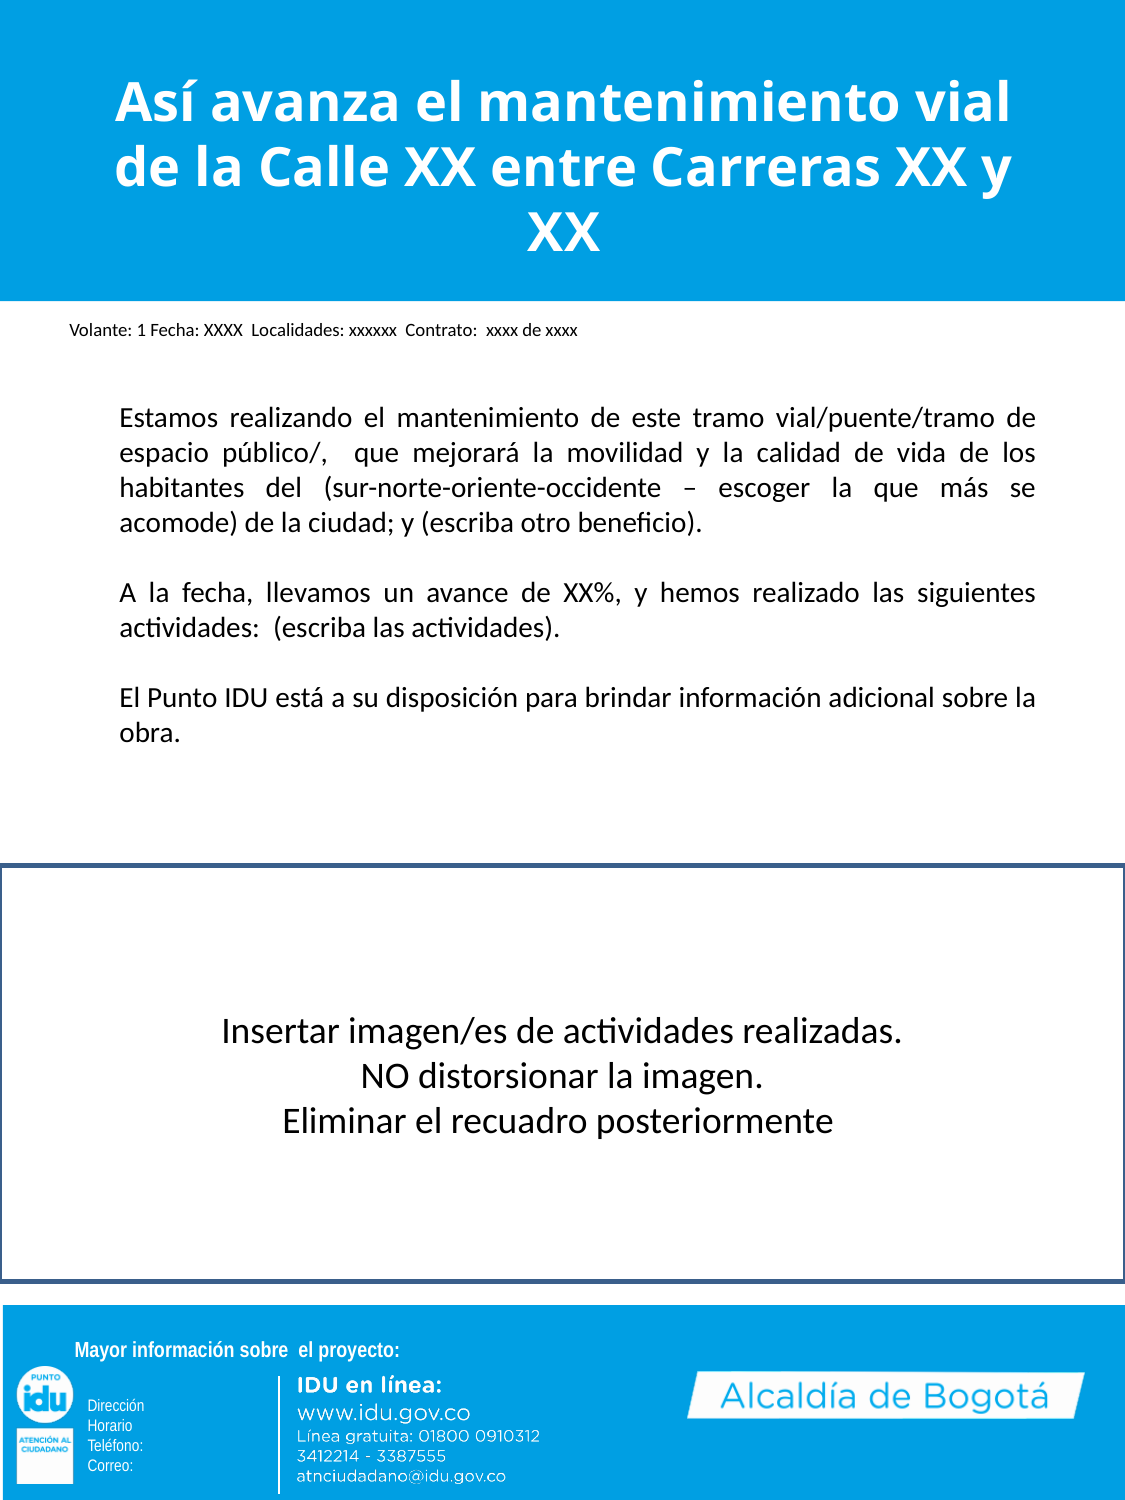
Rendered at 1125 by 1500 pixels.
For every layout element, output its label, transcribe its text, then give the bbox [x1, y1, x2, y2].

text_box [0, 1304, 1125, 1500]
text_box Volante: 1 Fecha: XXXX Localidades: xxxxxx Contrato: xxxx de xxxx [54, 310, 764, 348]
text_box Insertar imagen/es de actividades realizadas. NO distorsionar la imagen. Eliminar el recuadro posteriormente [0, 863, 1125, 1284]
text_box Así avanza el mantenimiento vial de la Calle XX entre Carreras XX y XX [69, 60, 1059, 270]
text_box Estamos realizando el mantenimiento de este tramo vial/puente/tramo de espacio público/, que mejorará la movilidad y la calidad de vida de los habitantes del (sur-norte-oriente-occidente – escoger la que más se acomode) de la ciudad; y (escriba otro beneficio). A la fecha, llevamos un avance de XX%, y hemos realizado las siguientes actividades: (escriba las actividades). El Punto IDU está a su disposición para brindar información adicional sobre la obra. [104, 390, 1052, 861]
text_box [0, 0, 1125, 303]
